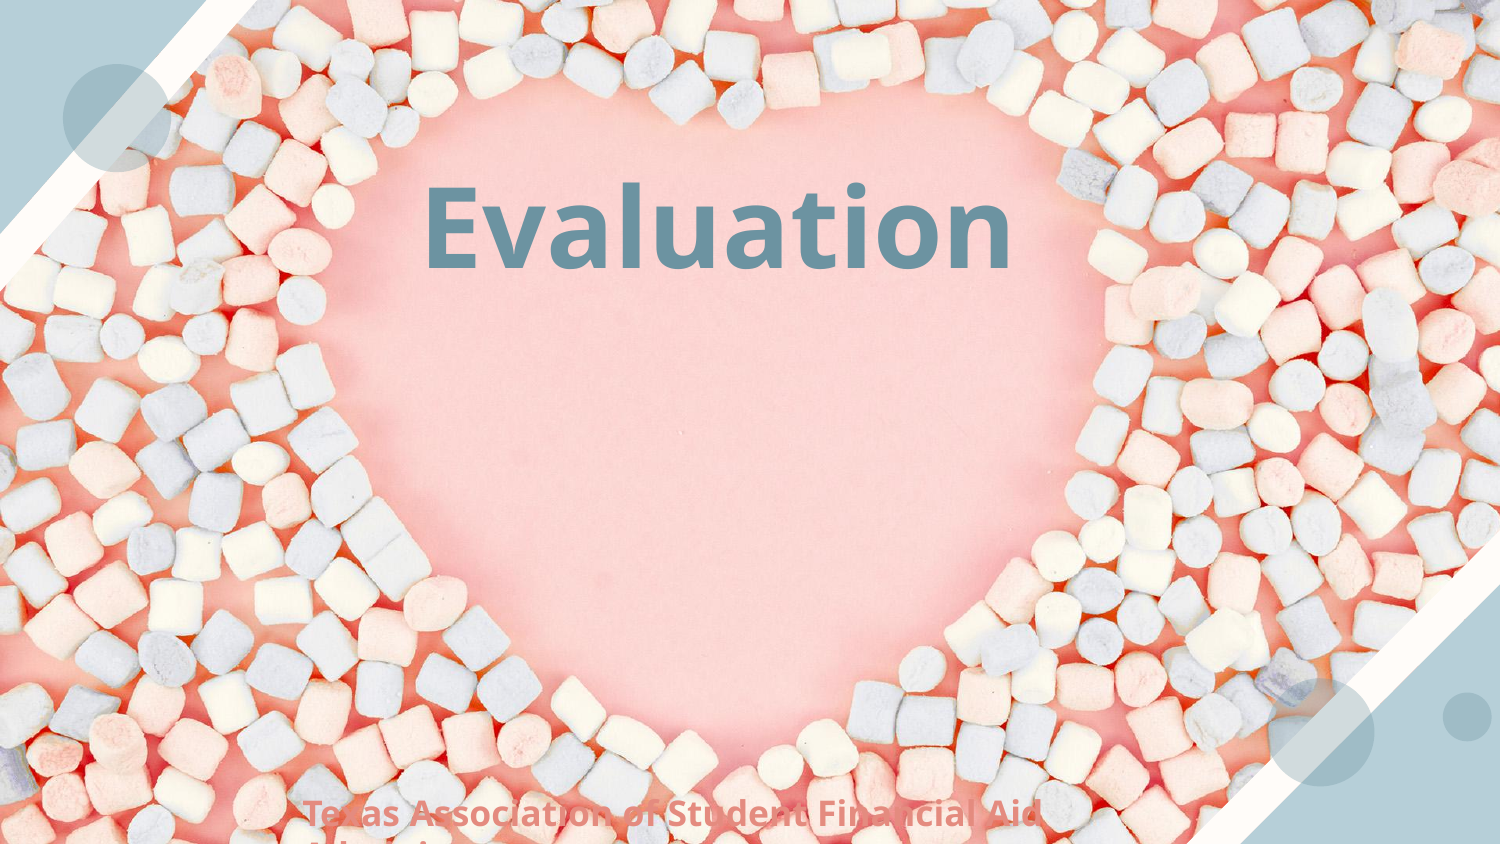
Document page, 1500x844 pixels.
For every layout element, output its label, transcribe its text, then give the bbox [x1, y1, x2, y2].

text_box Texas Association of Student Financial Aid Administrators [287, 783, 1213, 844]
title Evaluation [344, 166, 1092, 282]
picture [0, 0, 1500, 844]
